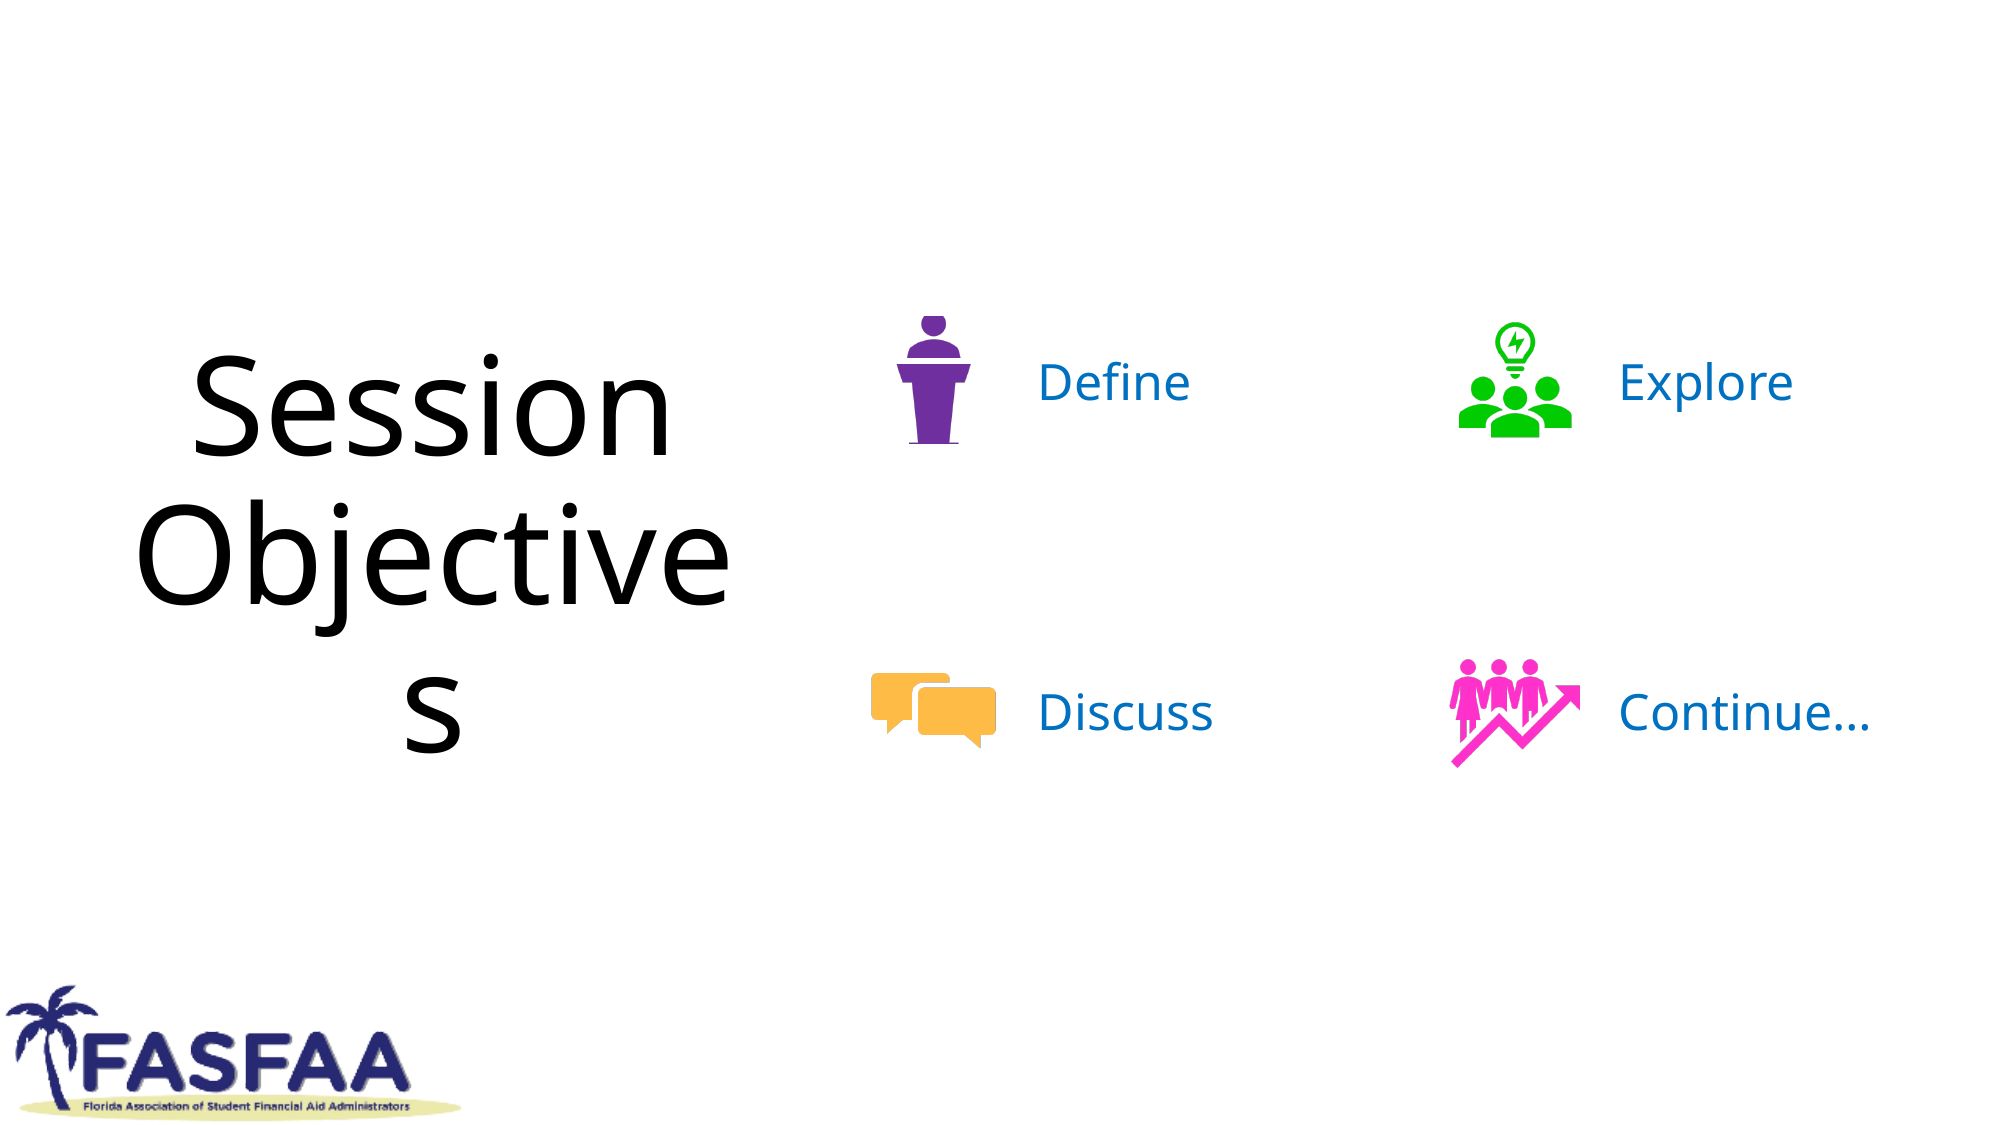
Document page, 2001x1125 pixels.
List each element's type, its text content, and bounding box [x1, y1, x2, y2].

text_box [854, 1, 1967, 1089]
title Session Objectives [111, 75, 757, 1045]
picture [0, 980, 465, 1125]
